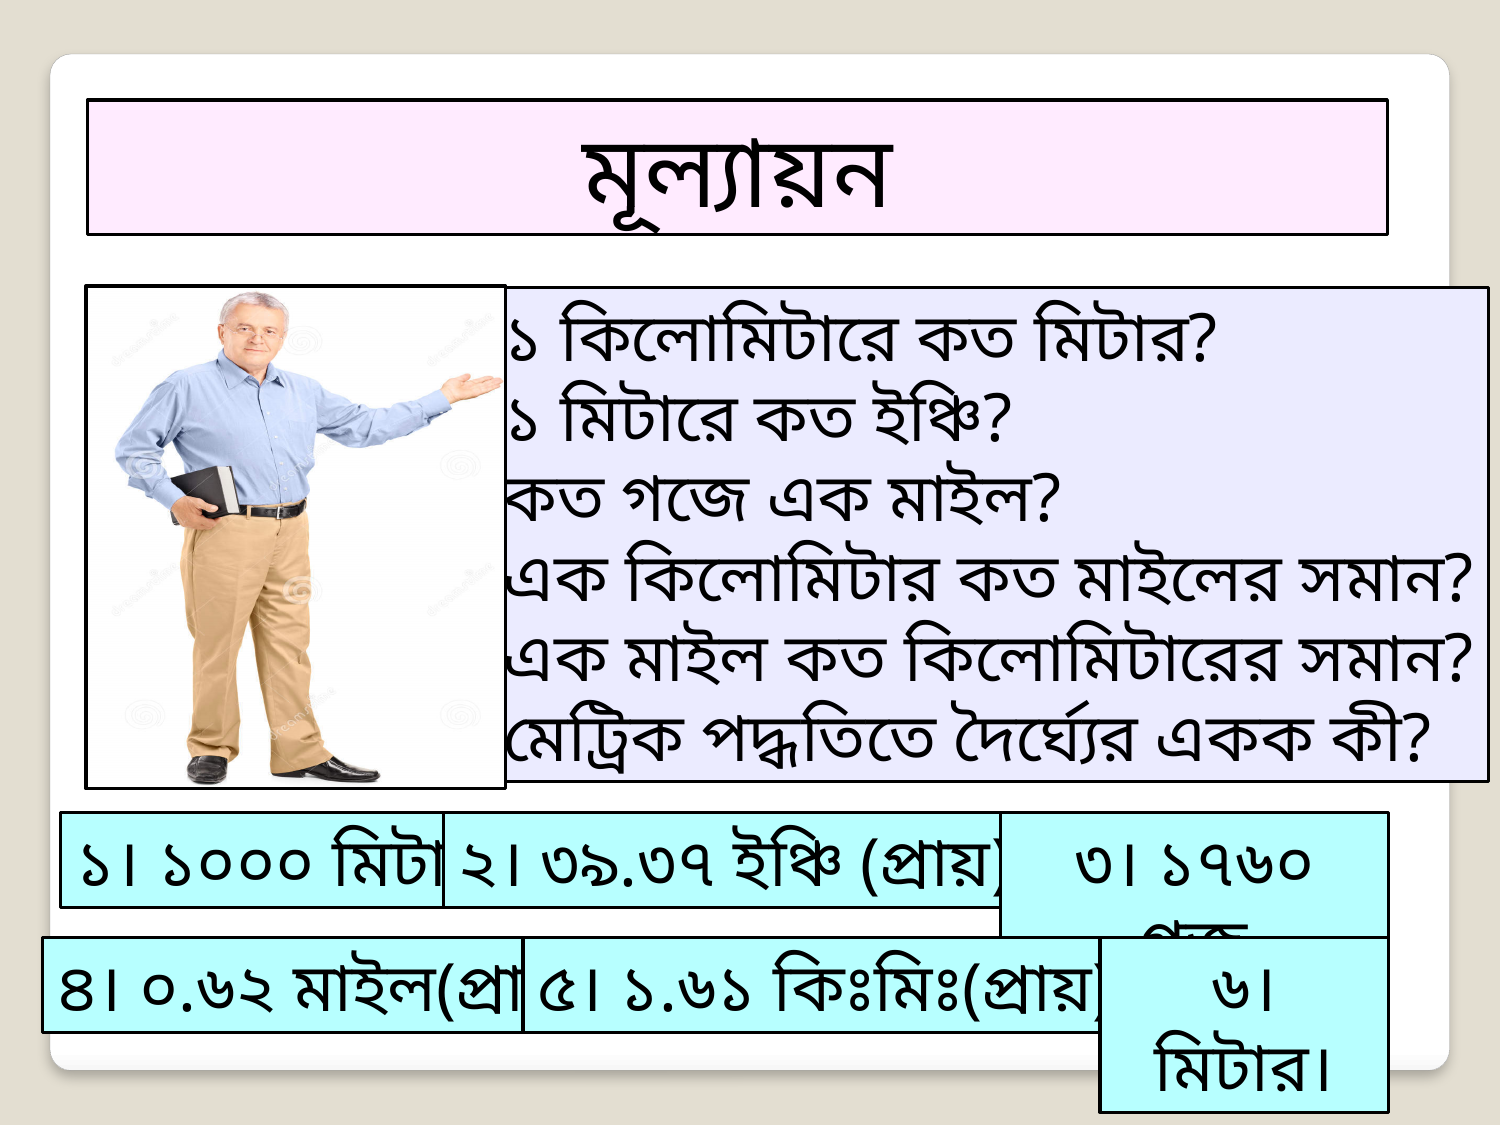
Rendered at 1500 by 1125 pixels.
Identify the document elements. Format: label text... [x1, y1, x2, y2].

picture [87, 287, 505, 788]
text_box ৪। ০.৬২ মাইল(প্রায়) [42, 937, 523, 1033]
text_box ২। ৩৯.৩৭ ইঞ্চি (প্রায়) [443, 812, 1000, 908]
text_box ১। ১০০০ মিটার [60, 812, 443, 908]
text_box মূল্যায়ন [87, 99, 1388, 235]
text_box ৩। ১৭৬০ গজ [1000, 812, 1389, 937]
text_box ১। ১ কিলোমিটারে কত মিটার? ২। ১ মিটারে কত ইঞ্চি? ৩। কত গজে এক মাইল? ৪। এক কিলোমিটার কত মাইলের সমান? ৫। এক মাইল কত কিলোমিটারের সমান? ৬। মেট্রিক পদ্ধতিতে দৈর্ঘ্যের একক কী? [507, 287, 1489, 782]
text_box ৫। ১.৬১ কিঃমিঃ(প্রায়) [523, 937, 1099, 1033]
text_box ৬। মিটার। [1099, 937, 1389, 1113]
